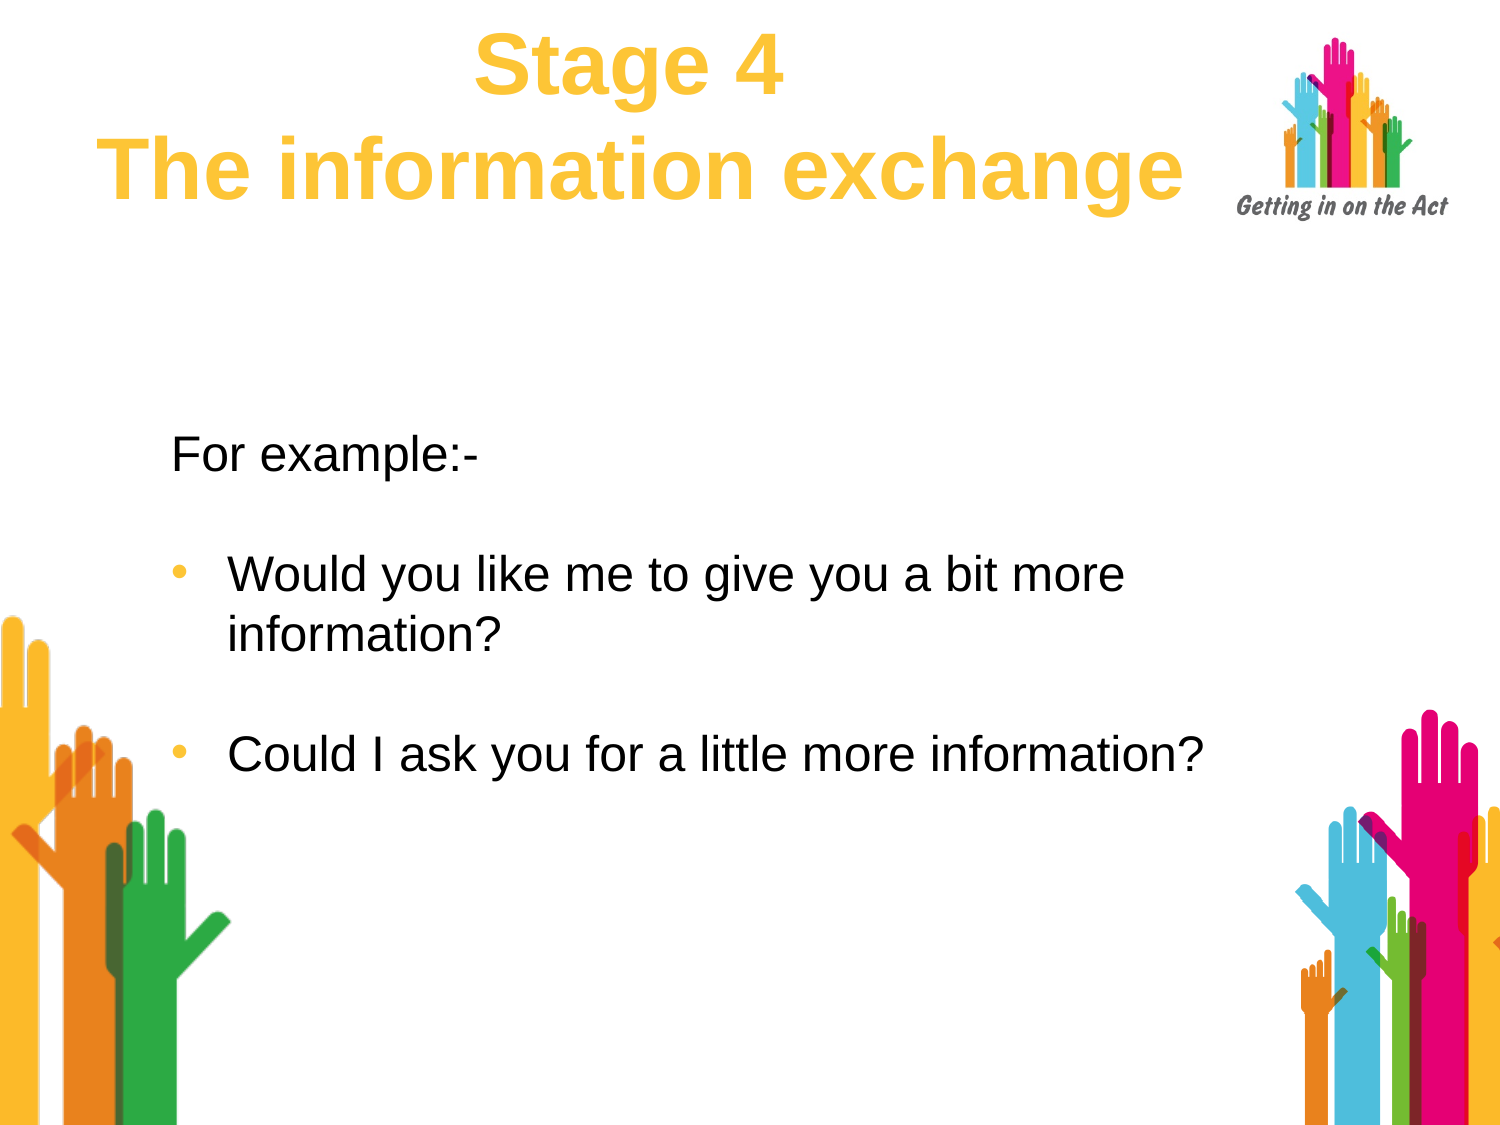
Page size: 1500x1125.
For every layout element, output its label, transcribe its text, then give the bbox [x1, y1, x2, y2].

picture [1280, 679, 1500, 1125]
picture [1218, 21, 1467, 237]
text_box Stage 4 The information exchange [0, 0, 1392, 225]
text_box For example:- Would you like me to give you a bit more information? Could I ask you for a little more information? [264, 414, 1365, 789]
picture [0, 413, 264, 1125]
